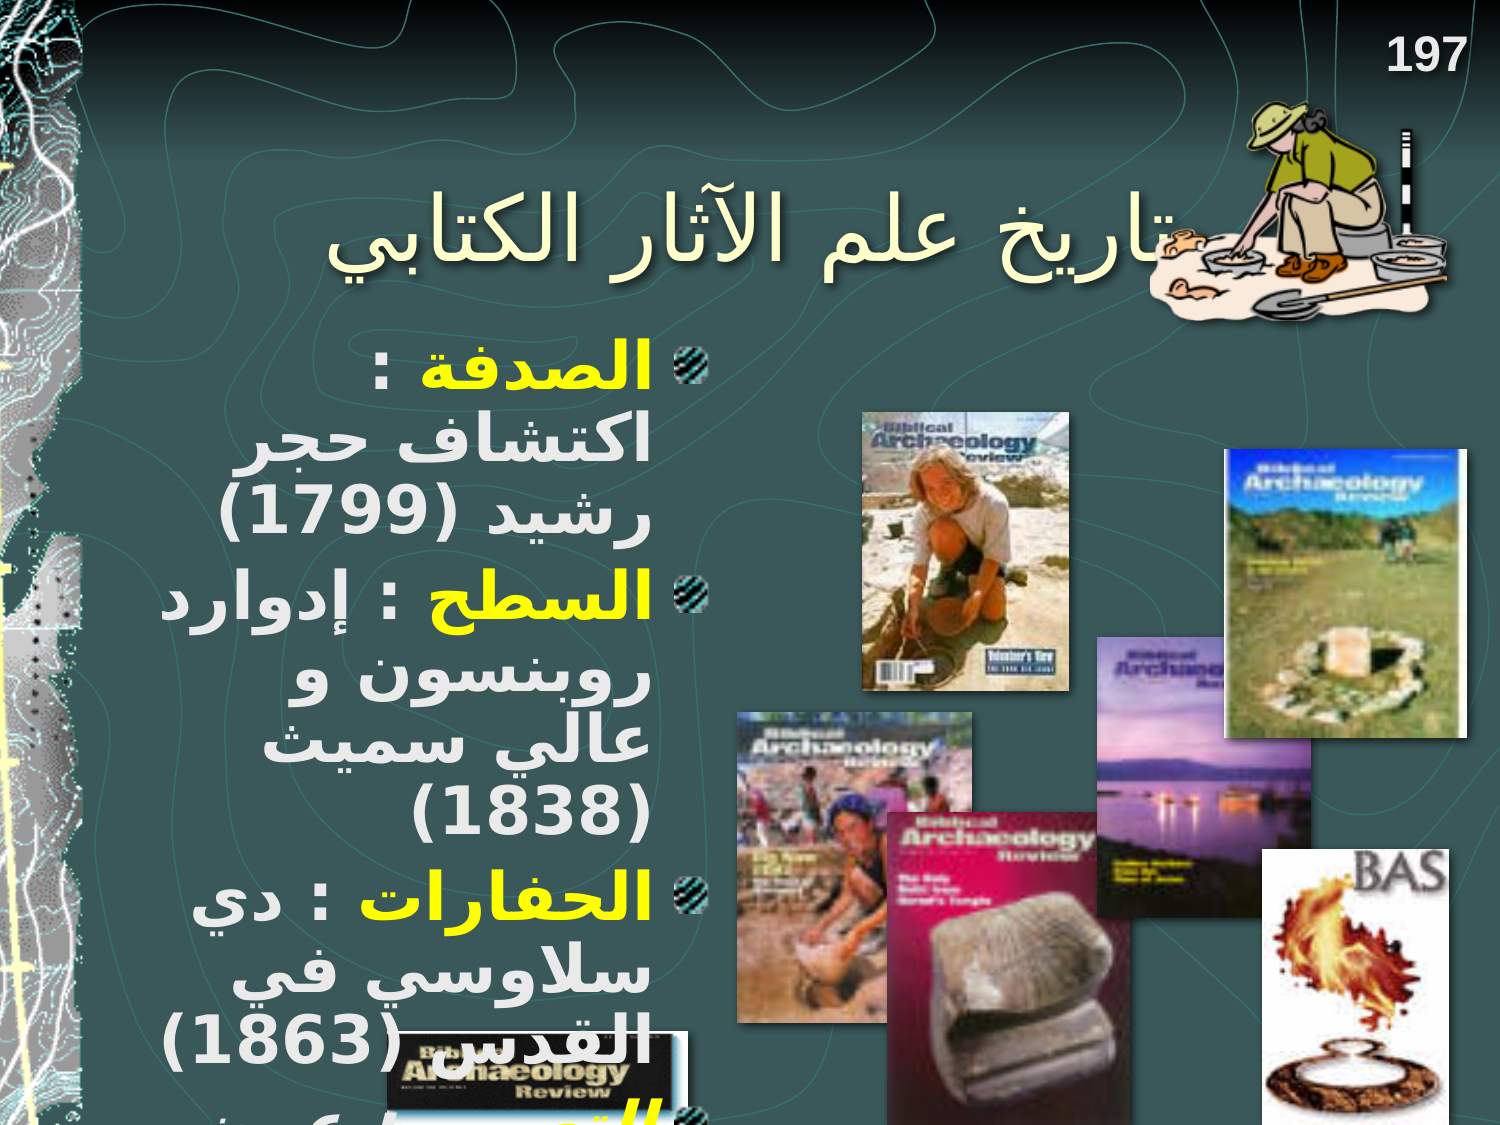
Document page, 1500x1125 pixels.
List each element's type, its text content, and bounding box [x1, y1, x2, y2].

picture [674, 574, 712, 613]
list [737, 712, 972, 1024]
list الصدفة : اكتشاف حجر رشيد (1799) السطح : إدوارد روبنسون و عالي سميث (1838) الحفارات : دي سلاوسي في القدس (1863) التعميم : عرض علم الآثار الكتابي (1975) [112, 324, 727, 1013]
picture [387, 1030, 712, 1125]
picture [674, 875, 712, 914]
text_box 197 [1370, 14, 1484, 89]
picture [887, 449, 1468, 1125]
picture [0, 0, 85, 1125]
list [1149, 99, 1448, 321]
picture [674, 345, 712, 384]
title تاريخ علم الآثار الكتابي [112, 99, 1148, 288]
picture [861, 412, 1070, 691]
